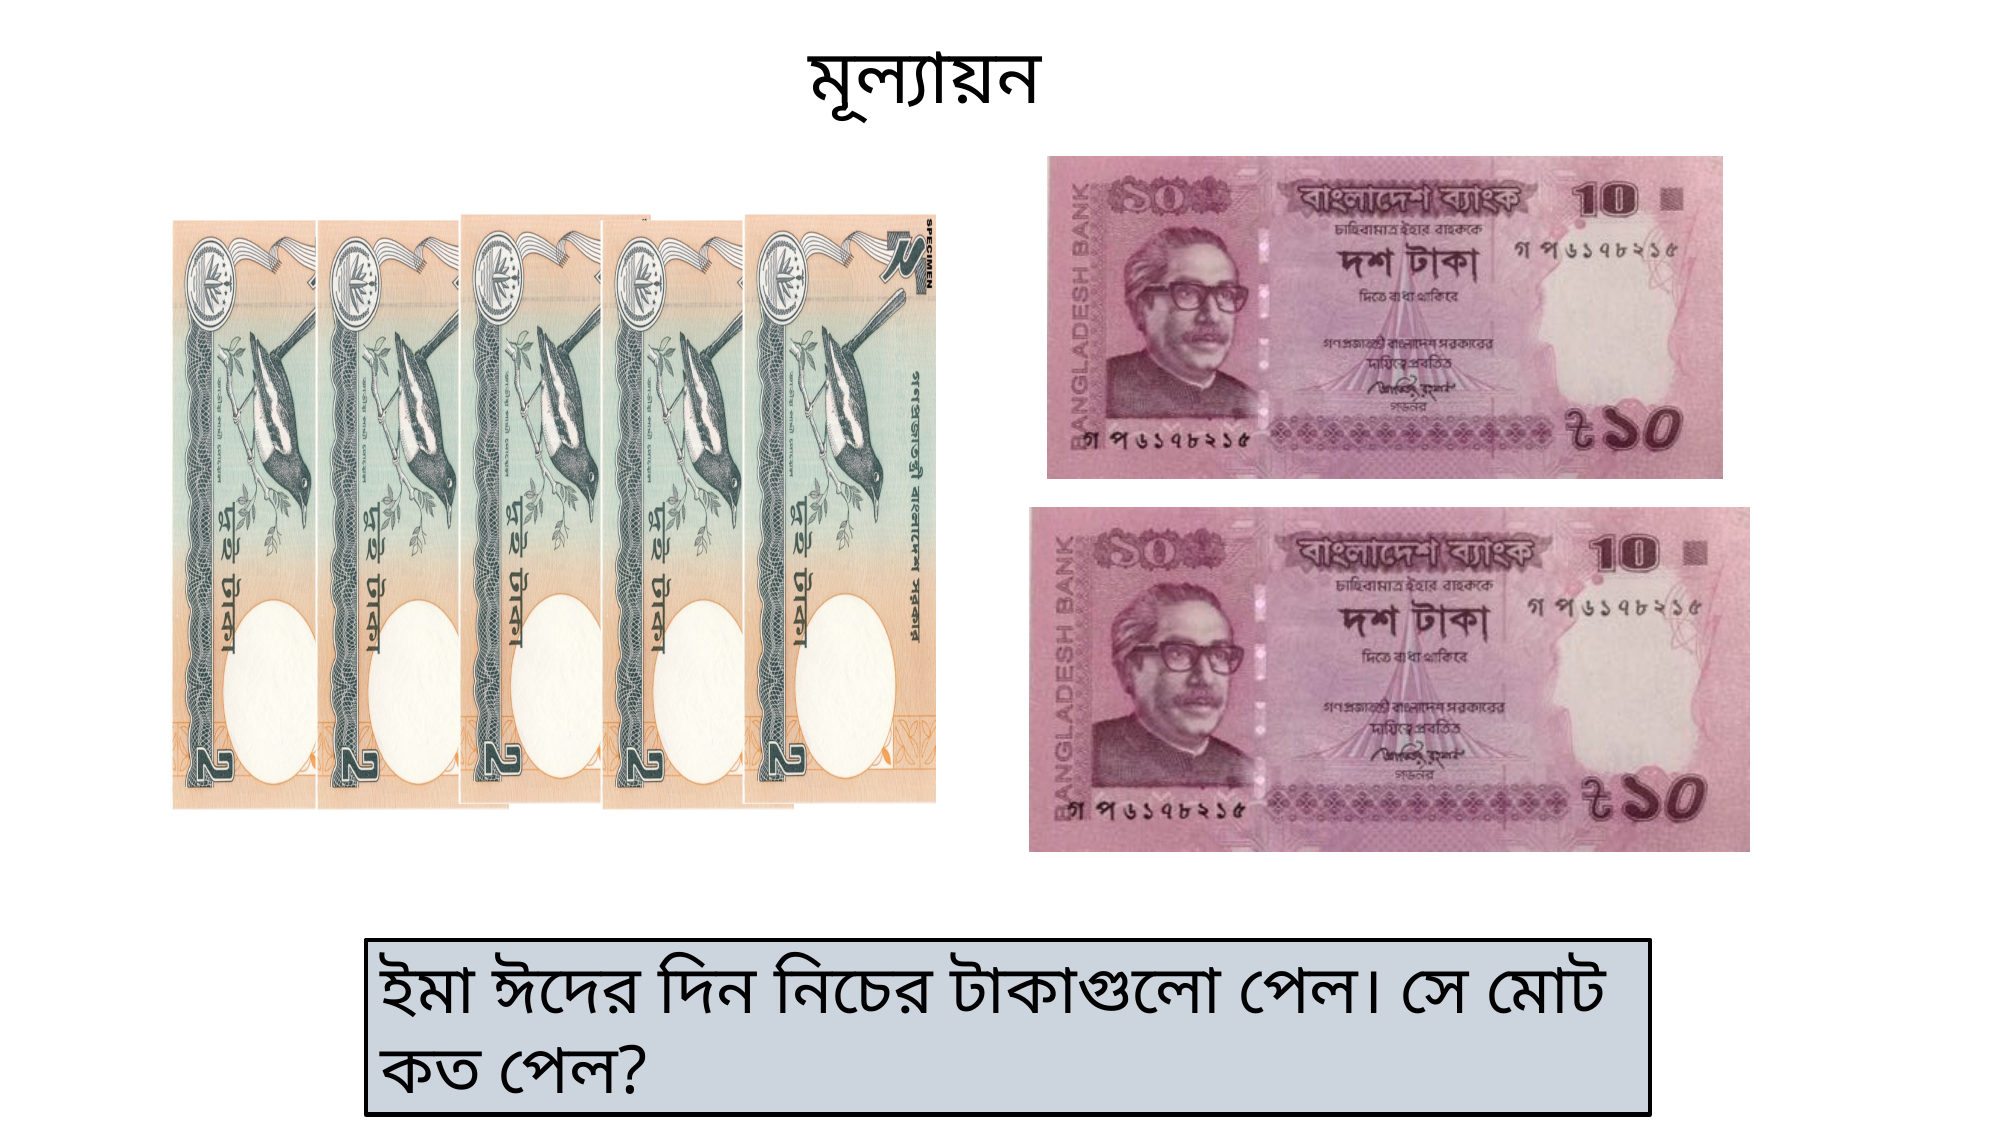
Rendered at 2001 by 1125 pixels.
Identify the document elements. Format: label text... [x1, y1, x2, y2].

picture [1029, 507, 1750, 852]
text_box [170, 214, 936, 810]
text_box মূল্যায়ন [622, 21, 1248, 127]
picture [1047, 156, 1723, 479]
text_box ইমা ঈদের দিন নিচের টাকাগুলো পেল। সে মোট কত পেল? [365, 939, 1650, 1115]
